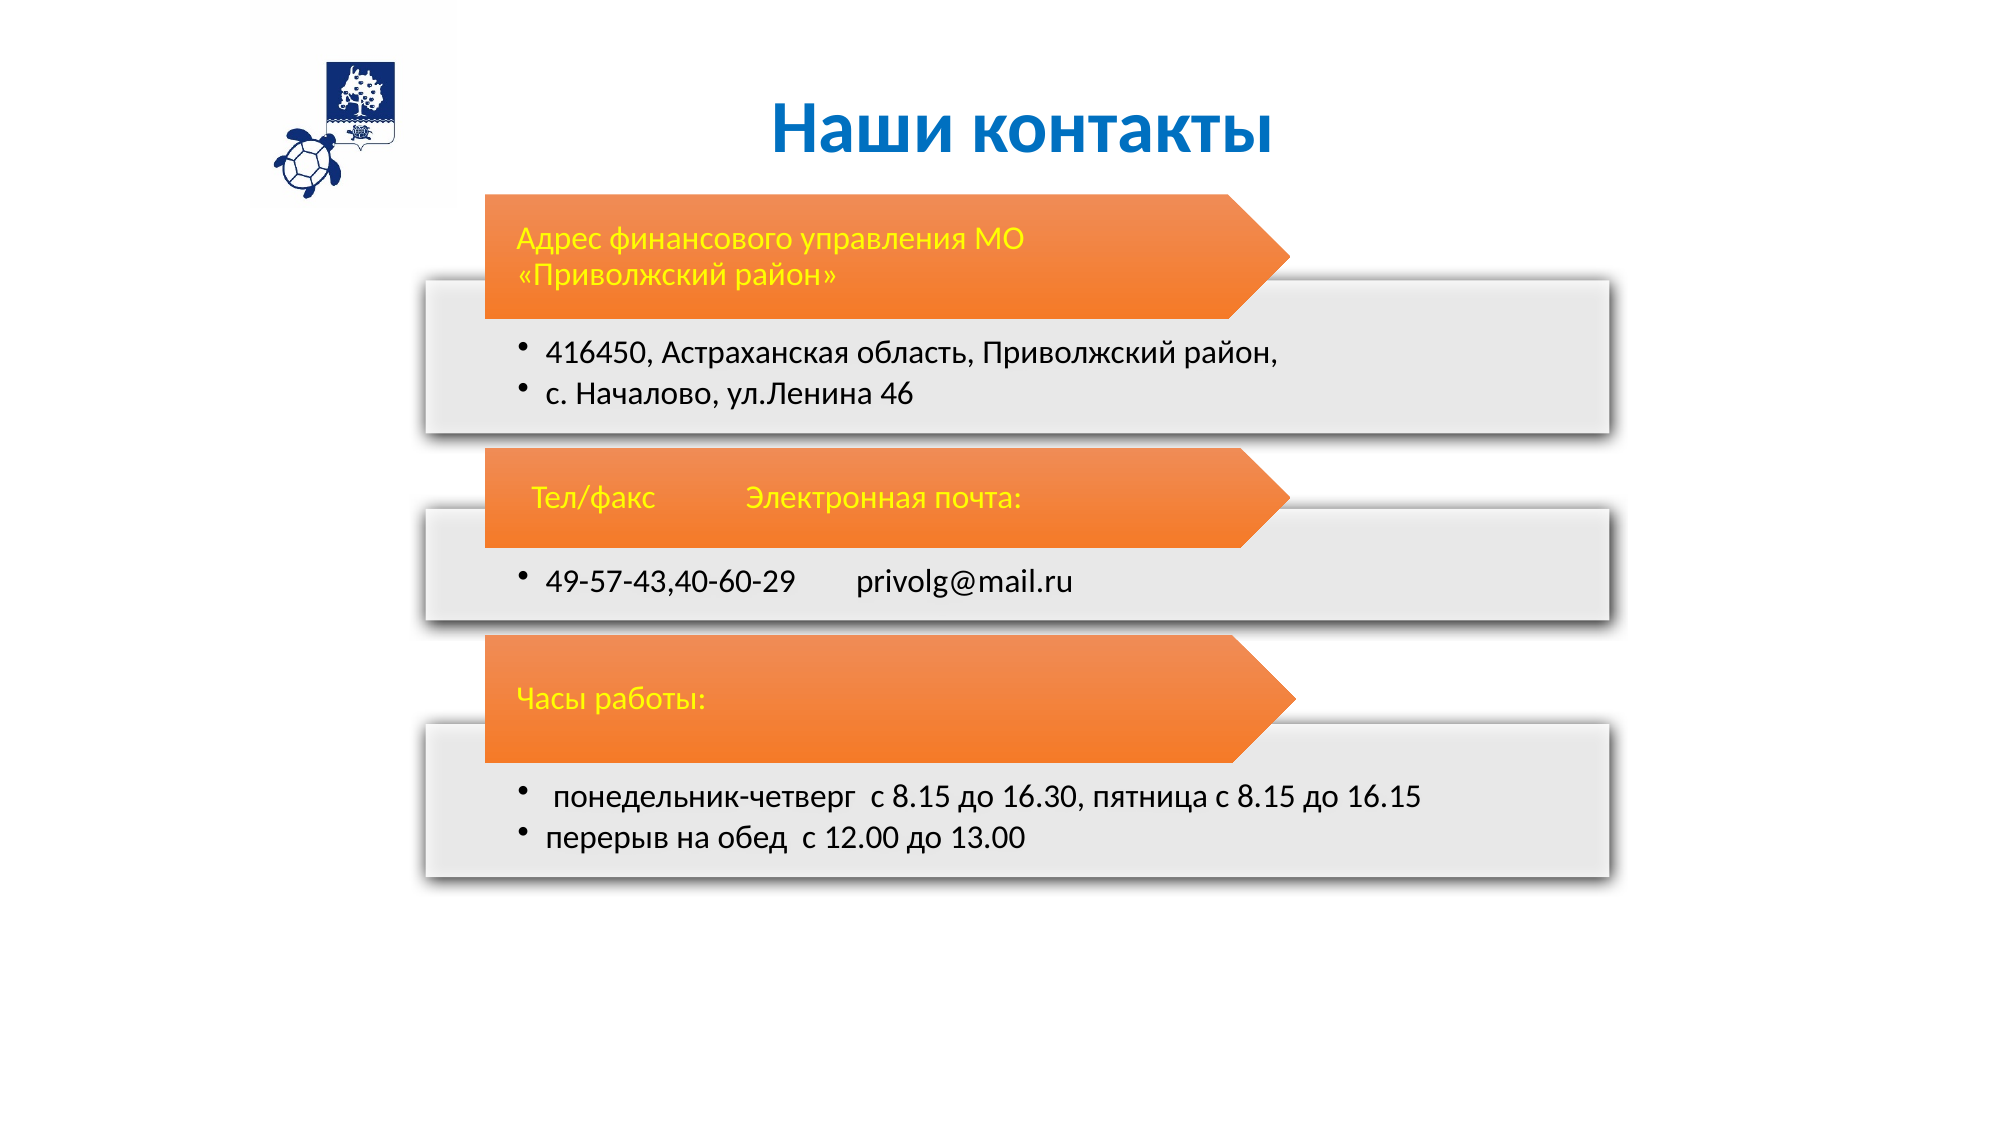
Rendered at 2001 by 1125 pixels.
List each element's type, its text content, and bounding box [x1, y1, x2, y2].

text_box Наши контакты [507, 70, 1540, 175]
picture [250, 0, 457, 209]
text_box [425, 175, 1610, 896]
